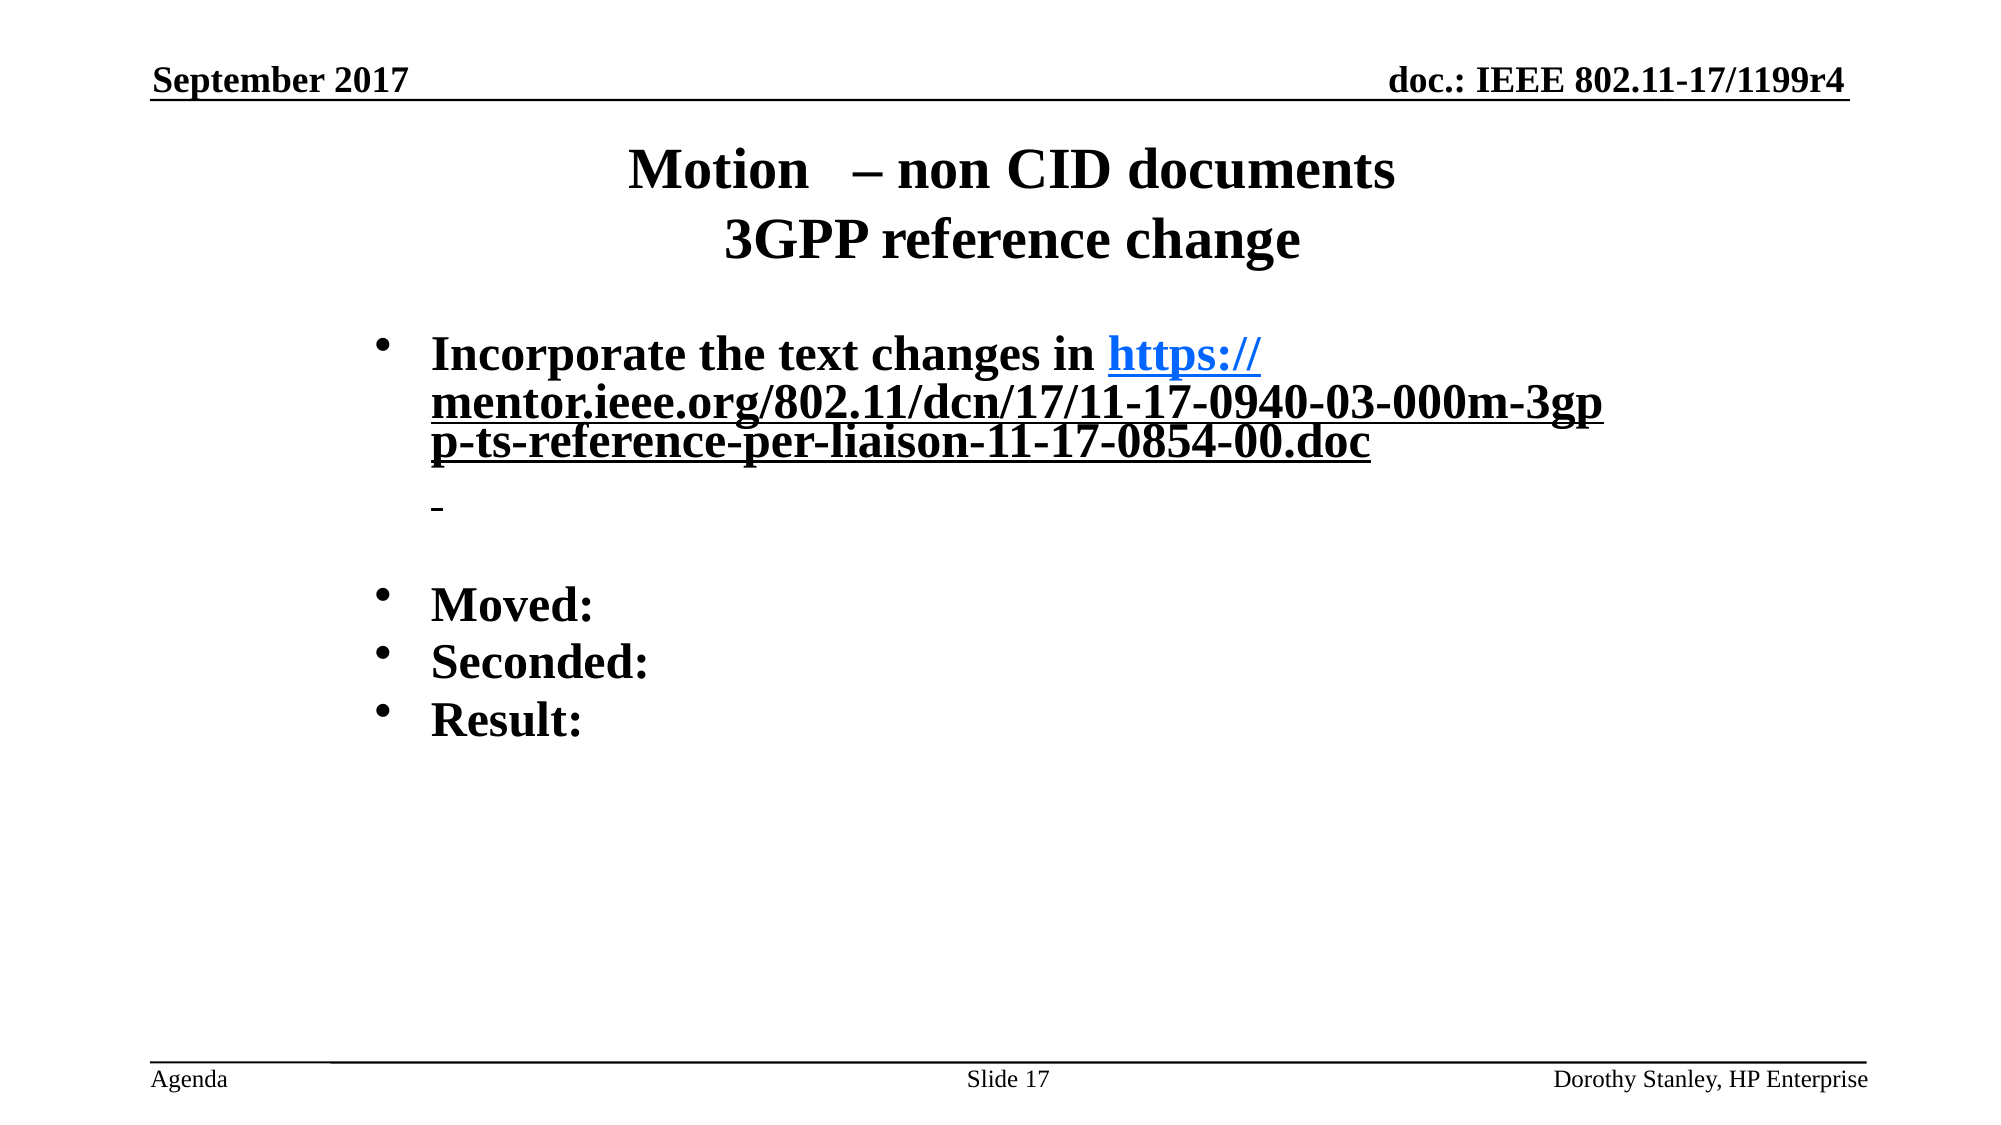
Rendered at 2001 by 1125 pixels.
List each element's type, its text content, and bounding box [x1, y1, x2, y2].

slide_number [152, 54, 567, 100]
footer Dorothy Stanley, HP Enterprise [1549, 1062, 1869, 1093]
text_box Motion – non CID documents 3GPP reference change [275, 112, 1750, 288]
text_box Incorporate the text changes in https://mentor.ieee.org/802.11/dcn/17/11-17-0940-03-000m-3gpp-ts-reference-per-liaison-11-17-0854-00.doc Moved: Seconded: Result: [359, 324, 1635, 1025]
slide_number Slide 17 [964, 1062, 1053, 1093]
